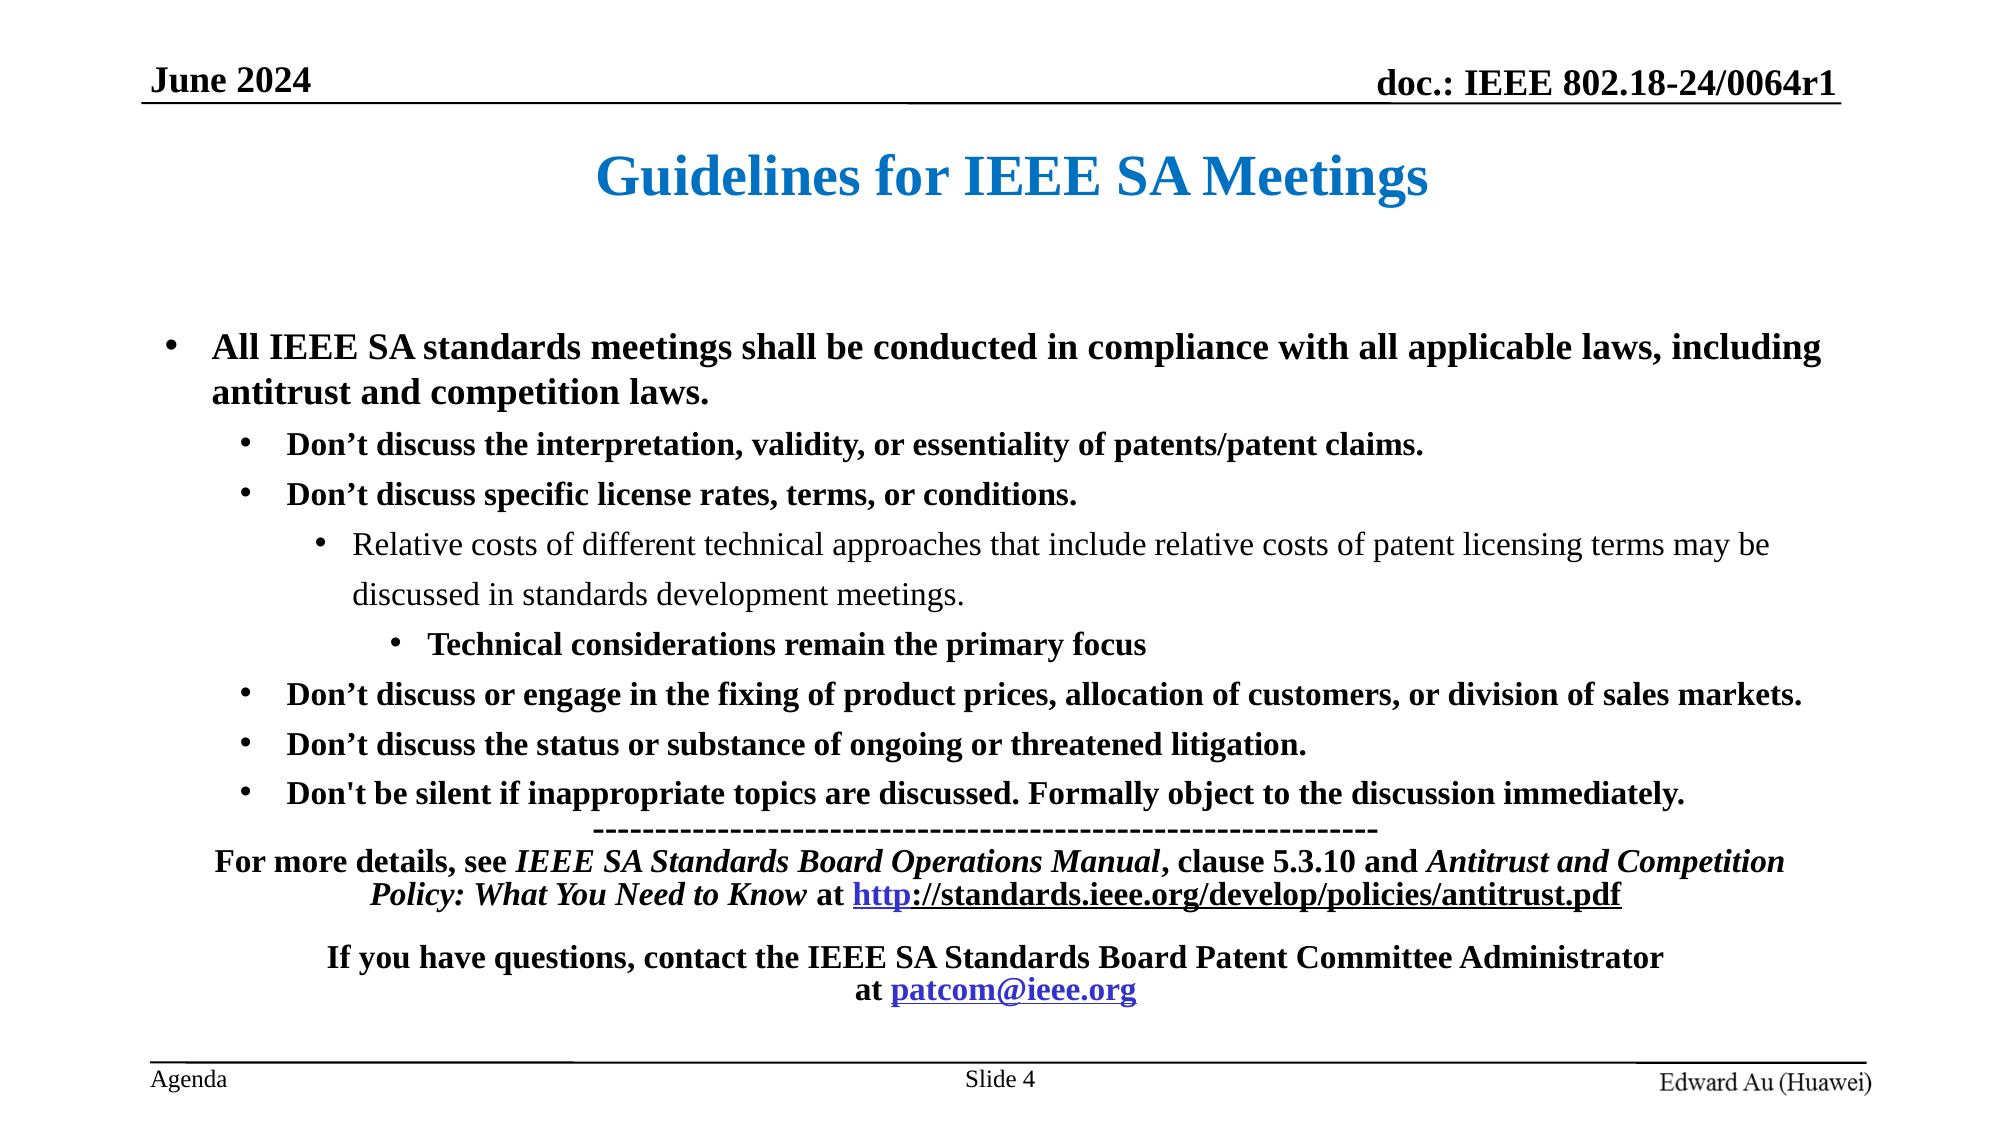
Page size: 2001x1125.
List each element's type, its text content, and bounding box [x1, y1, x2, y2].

picture [1174, 1058, 1887, 1113]
text_box All IEEE SA standards meetings shall be conducted in compliance with all applicable laws, including antitrust and competition laws. Don’t discuss the interpretation, validity, or essentiality of patents/patent claims. Don’t discuss specific license rates, terms, or conditions. Relative costs of different technical approaches that include relative costs of patent licensing terms may be discussed in standards development meetings. Technical considerations remain the primary focus Don’t discuss or engage in the fixing of product prices, allocation of customers, or division of sales markets. Don’t discuss the status or substance of ongoing or threatened litigation. Don't be silent if inappropriate topics are discussed. Formally object to the discussion immediately. --------------------------------------------------------------- For more details, see IEEE SA Standards Board Operations Manual, clause 5.3.10 and Antitrust and Competition Policy: What You Need to Know at http://standards.ieee.org/develop/policies/antitrust.pdf If you have questions, contact the IEEE SA Standards Board Patent Committee Administrator at patcom@ieee.org [149, 275, 1851, 1040]
slide_number Slide 4 [925, 1061, 1076, 1123]
title Guidelines for IEEE SA Meetings [162, 99, 1864, 246]
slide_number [149, 54, 513, 101]
